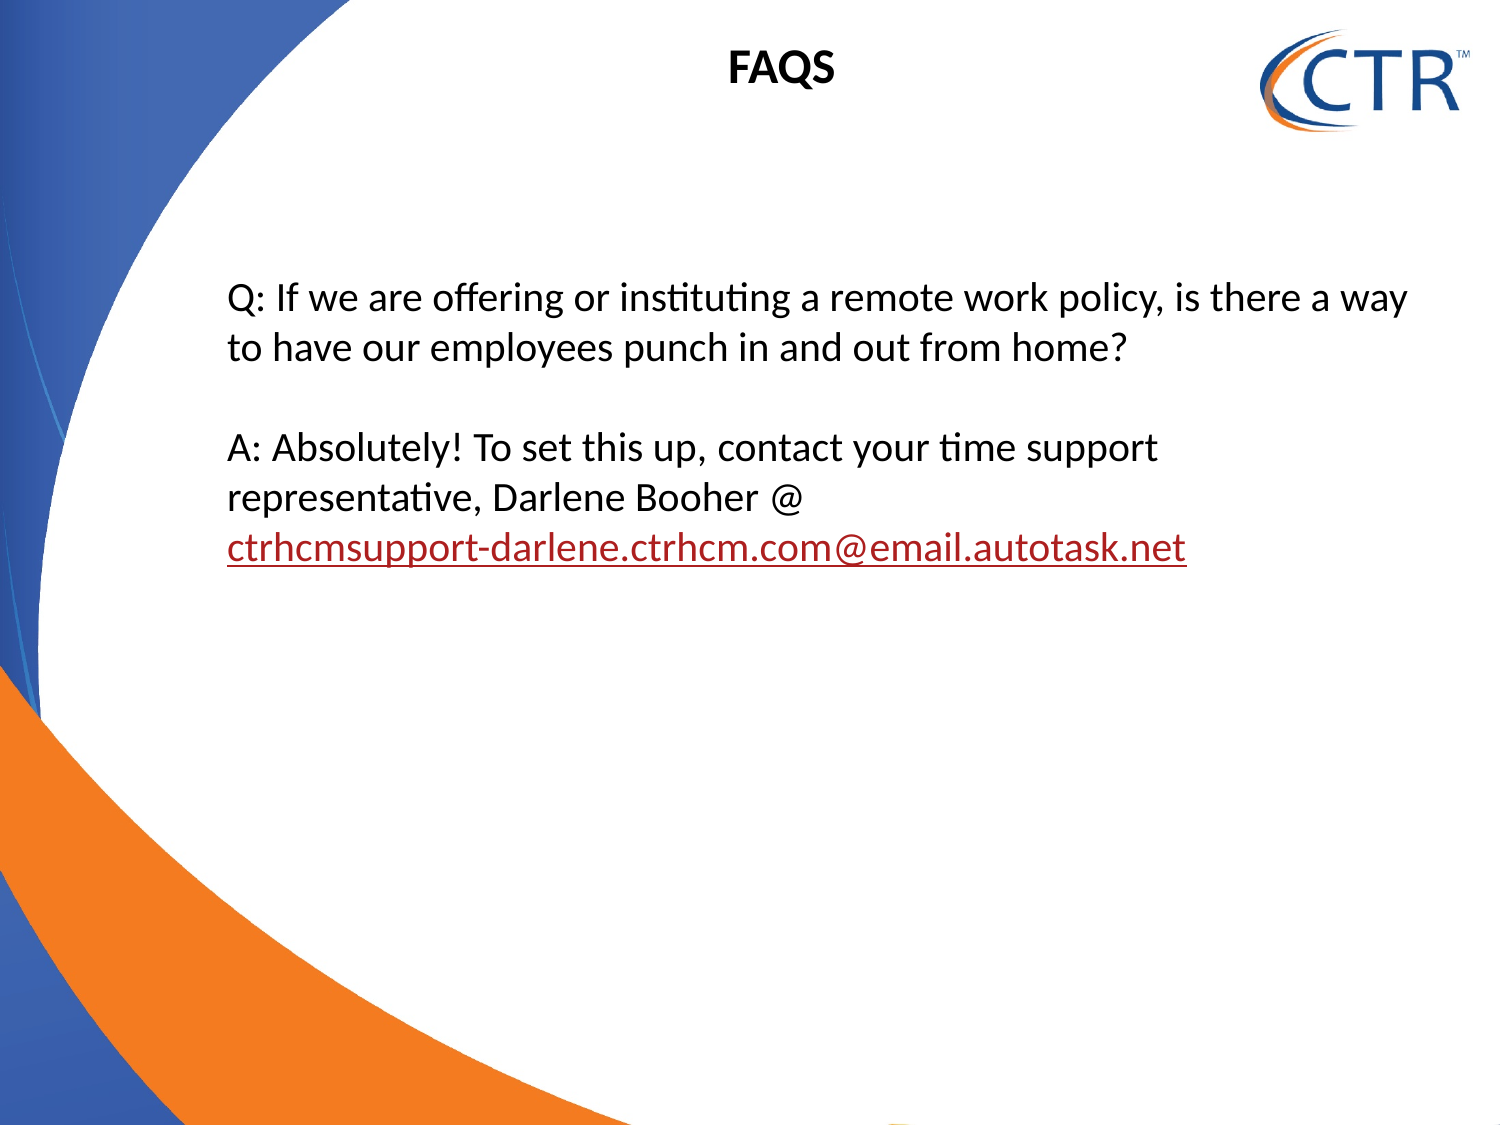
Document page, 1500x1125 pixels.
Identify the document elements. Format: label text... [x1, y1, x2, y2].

text_box Q: If we are offering or instituting a remote work policy, is there a way to have our employees punch in and out from home? A: Absolutely! To set this up, contact your time support representative, Darlene Booher @ ctrhcmsupport-darlene.ctrhcm.com@email.autotask.net [212, 262, 1425, 655]
picture [0, 0, 1500, 1125]
text_box FAQS [713, 26, 851, 147]
